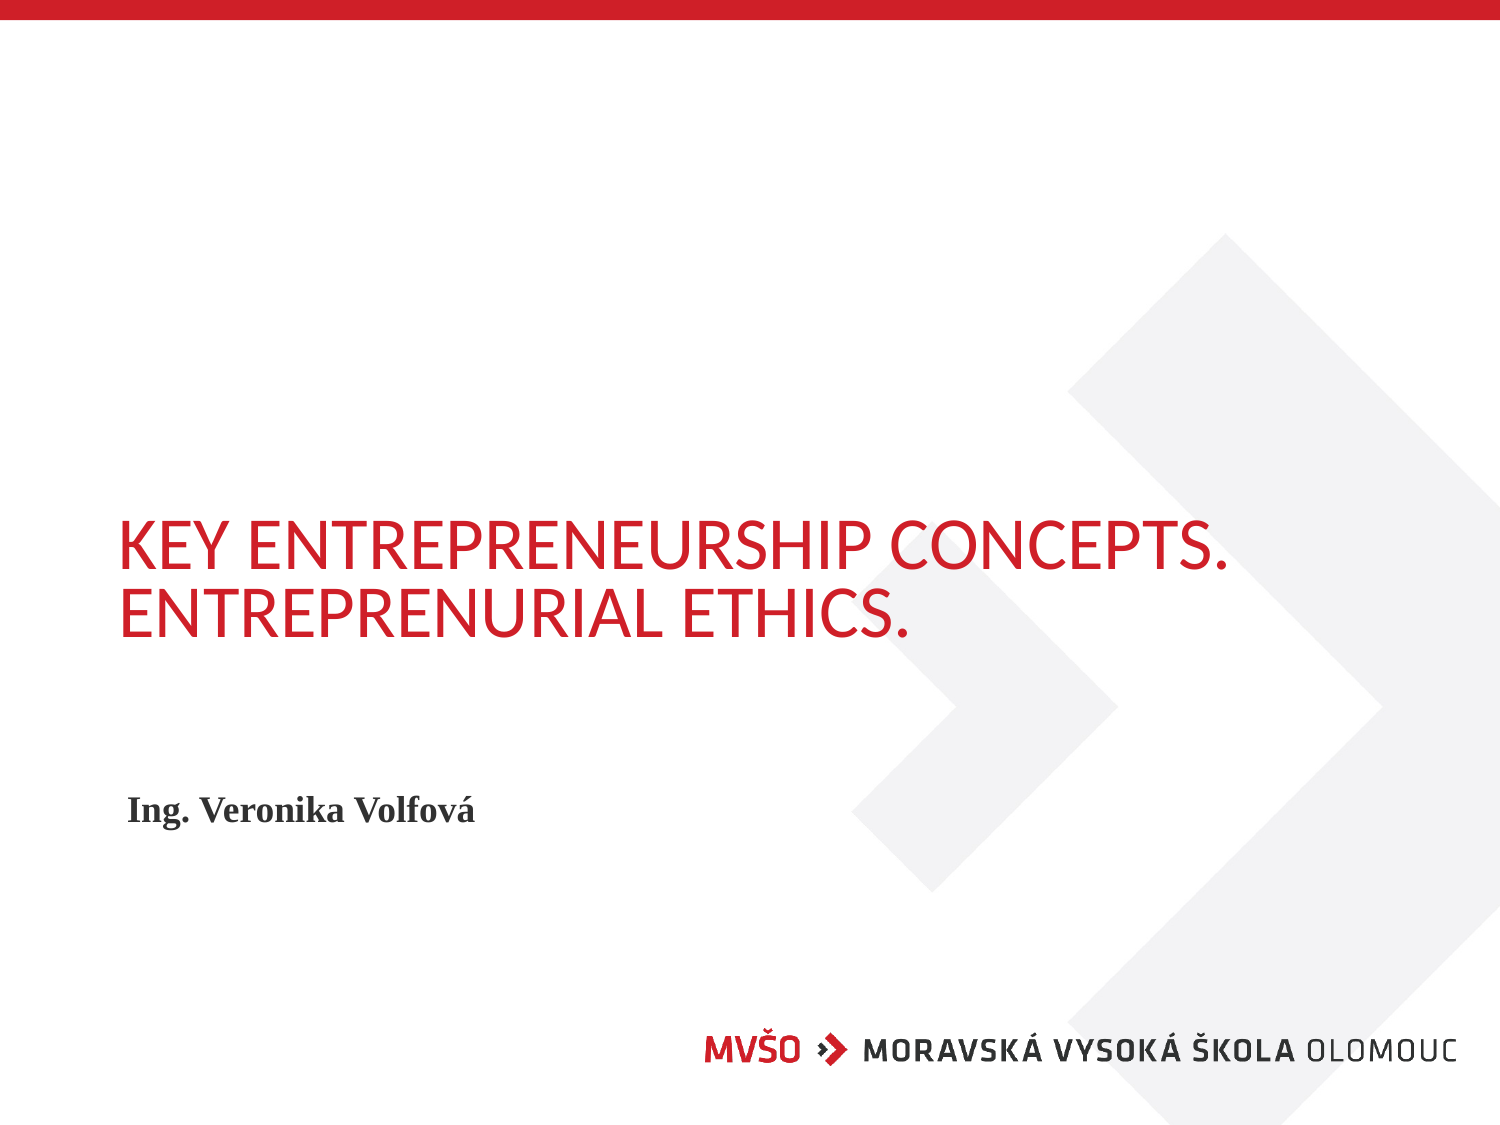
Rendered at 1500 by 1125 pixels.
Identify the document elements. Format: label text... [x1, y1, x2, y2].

subtitle Ing. Veronika Volfová [103, 781, 1397, 916]
title Key entrepreneurship concepts. Entreprenurial ethics. [103, 387, 1397, 780]
picture [705, 233, 1500, 1125]
